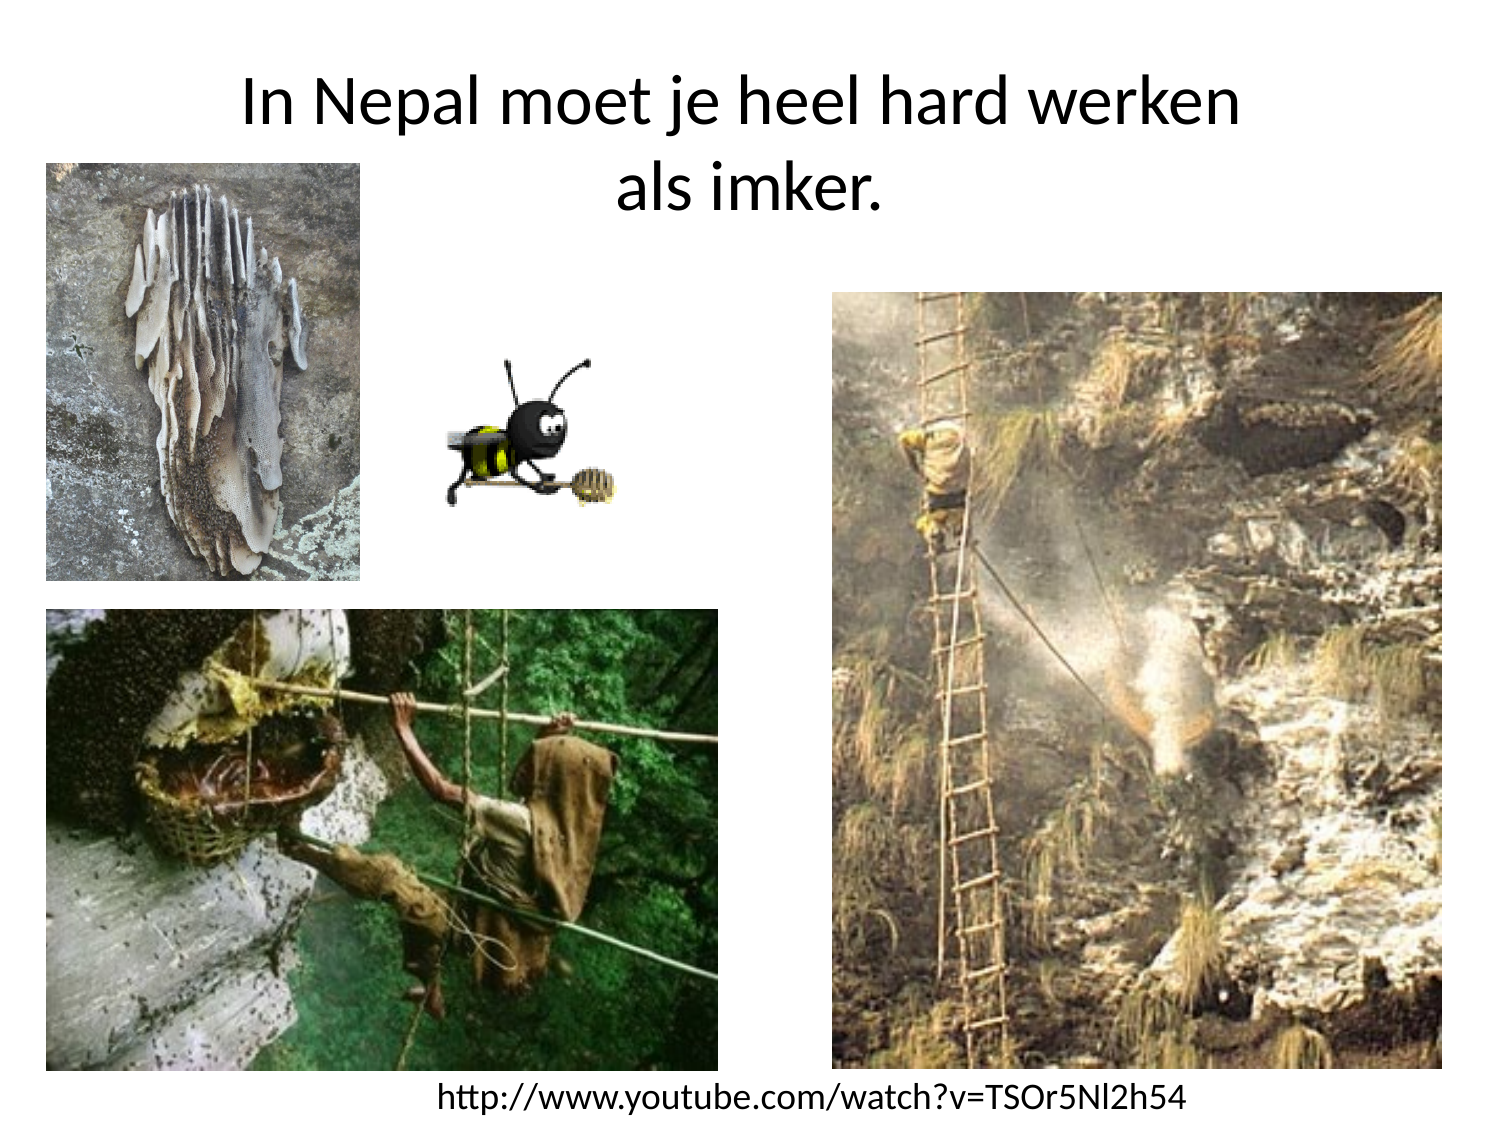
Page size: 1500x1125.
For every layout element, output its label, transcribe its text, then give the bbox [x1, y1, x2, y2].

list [831, 292, 1442, 1069]
title In Nepal moet je heel hard werken als imker. [75, 45, 1425, 233]
text_box http://www.youtube.com/watch?v=TSOr5Nl2h54 [421, 1064, 1254, 1125]
picture [46, 163, 360, 581]
picture [421, 339, 633, 551]
picture [46, 609, 718, 1071]
